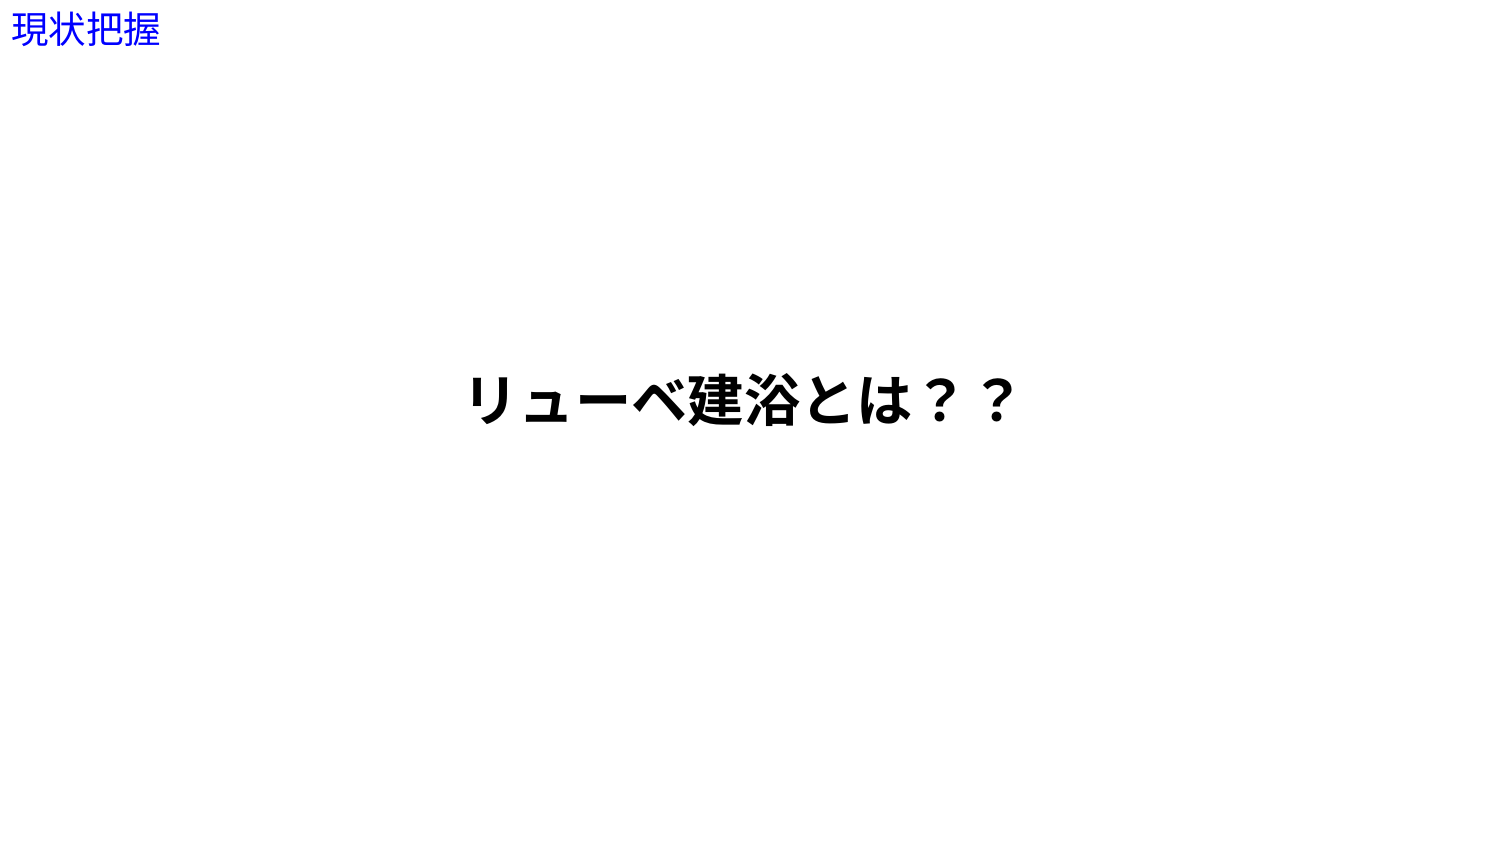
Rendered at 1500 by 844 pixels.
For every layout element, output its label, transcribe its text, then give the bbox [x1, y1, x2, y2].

text_box リューベ建浴とは？？ [451, 359, 1037, 438]
text_box 現状把握 [0, 0, 343, 64]
